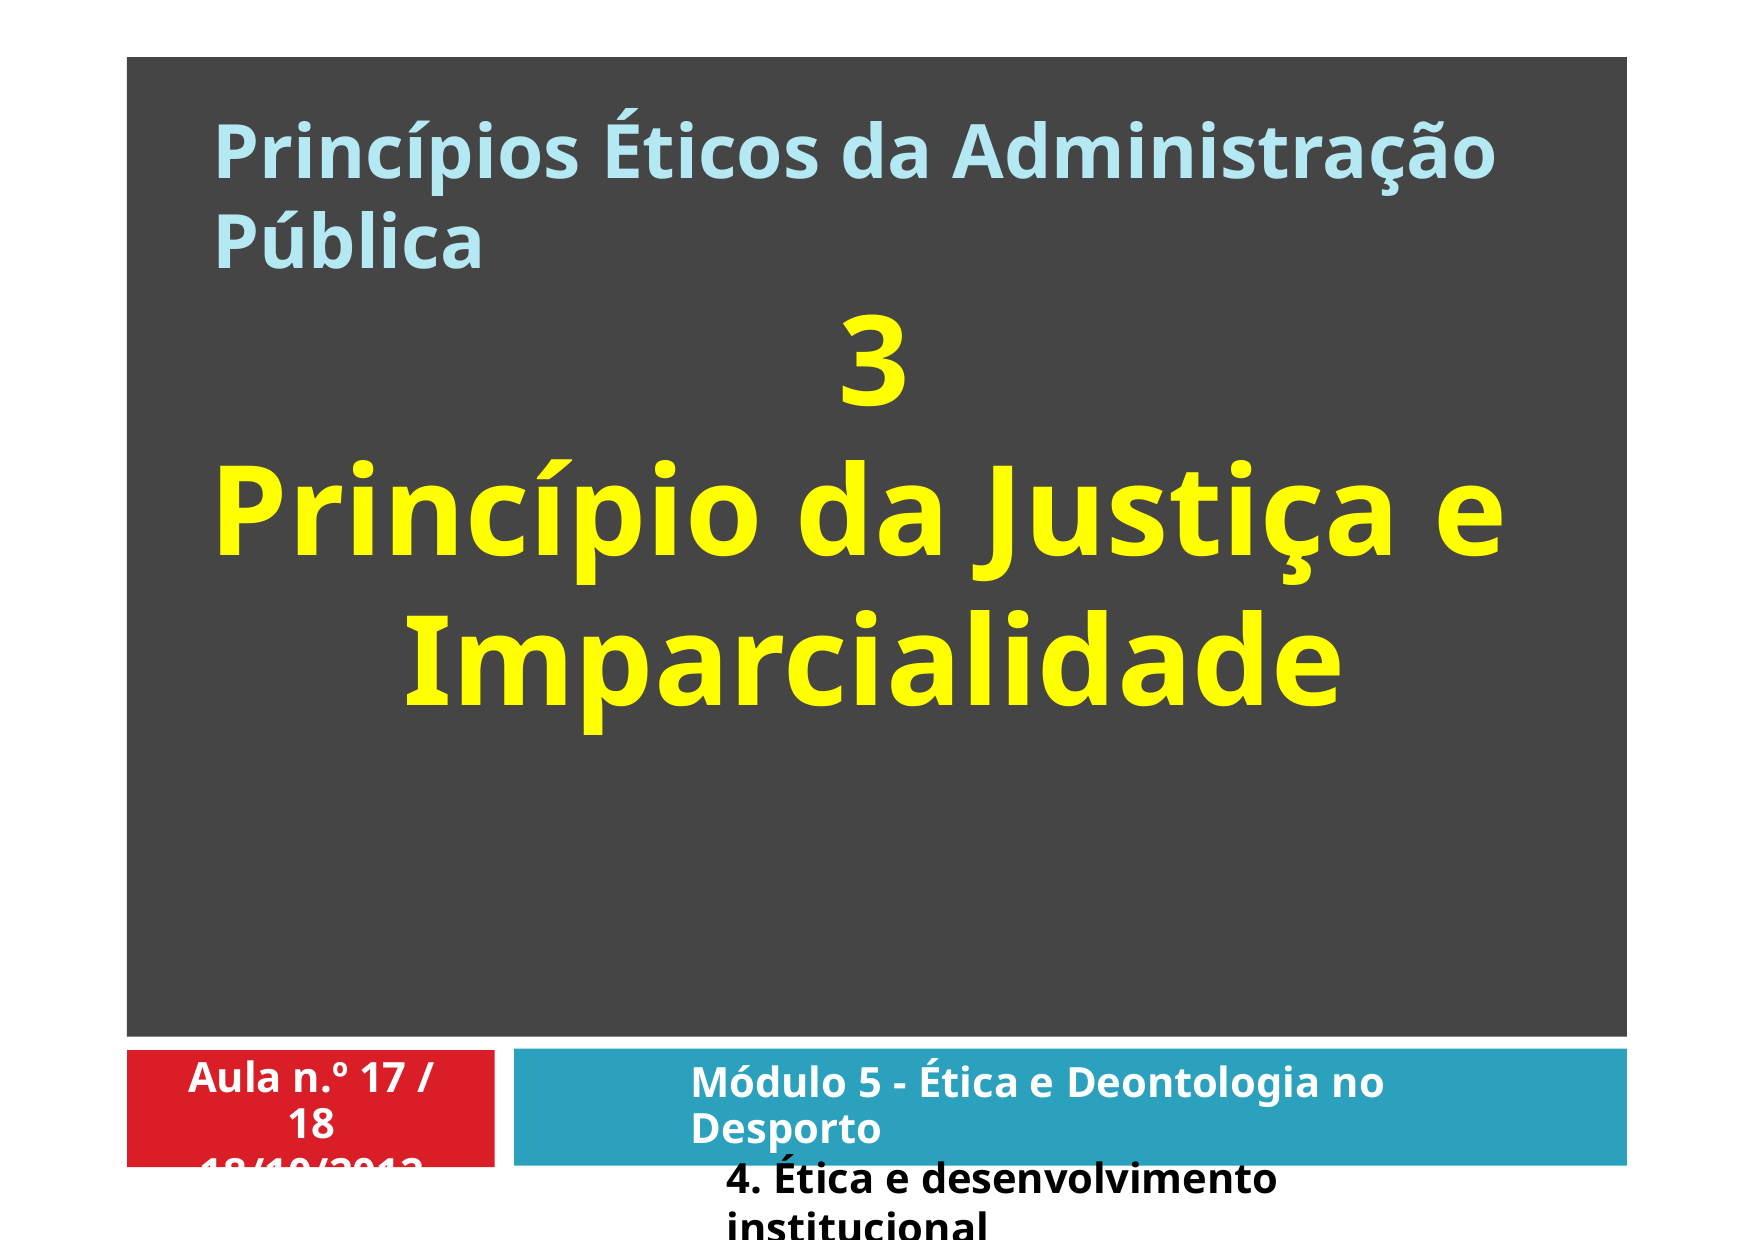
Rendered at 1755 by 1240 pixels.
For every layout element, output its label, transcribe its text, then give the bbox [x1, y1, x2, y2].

footer Aula n.º 17 / 18 18/10/2012 [170, 1054, 454, 1240]
title Princípios Éticos da Administração Pública [210, 101, 1539, 216]
slide_number Módulo 5 - Ética e Deontologia no Desporto 4. Ética e desenvolvimento institucional [688, 1059, 1452, 1240]
list 3 Princípio da Justiça e Imparcialidade [177, 216, 1568, 985]
